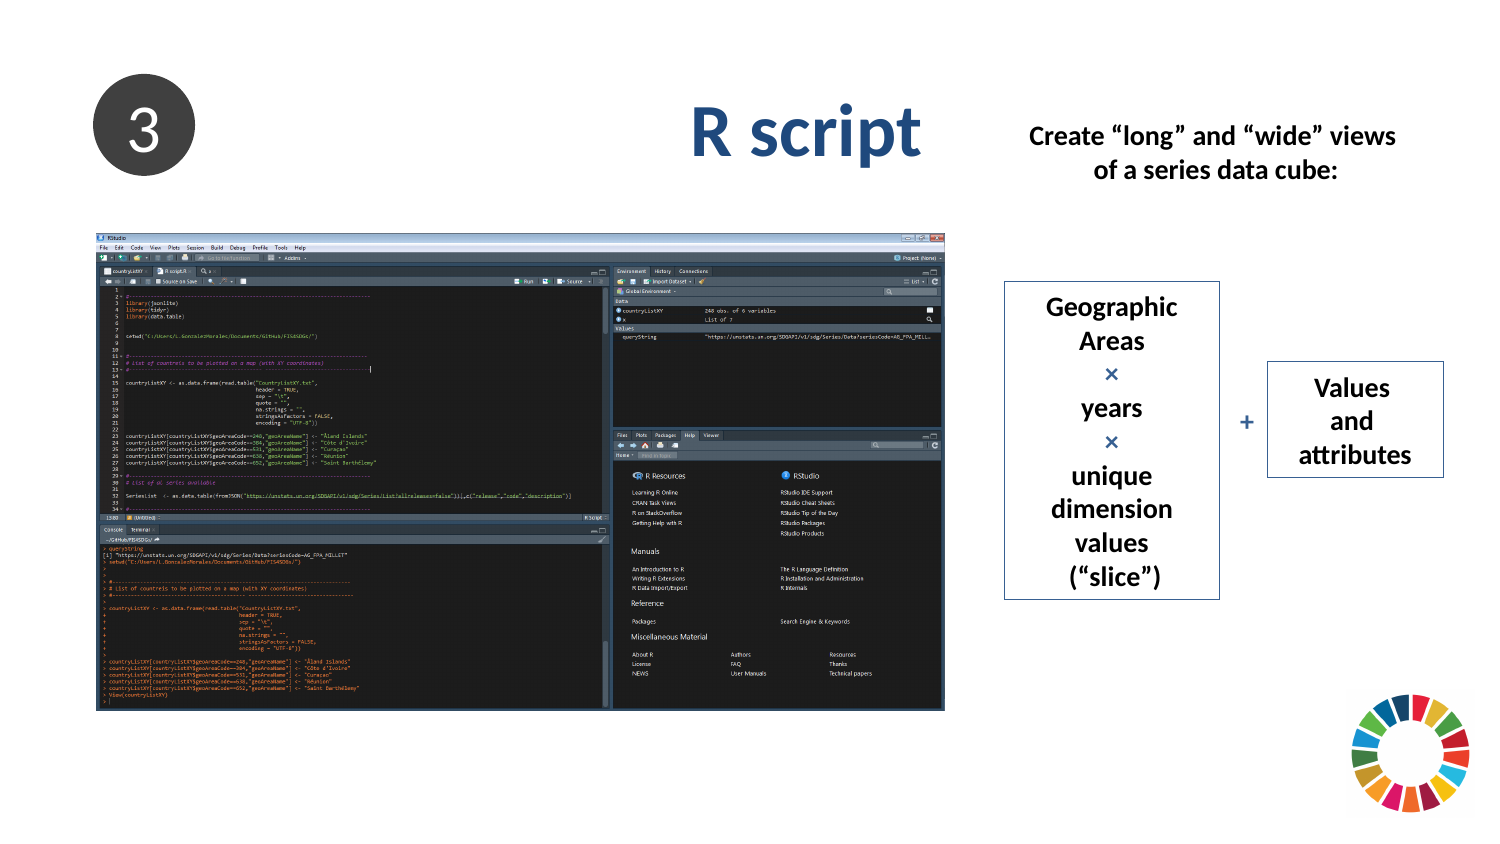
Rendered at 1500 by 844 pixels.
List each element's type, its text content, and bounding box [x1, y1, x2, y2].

text_box Create “long” and “wide” views of a series data cube: [997, 110, 1435, 193]
title R script [216, 44, 1397, 208]
picture [96, 233, 945, 711]
picture [1346, 689, 1475, 818]
text_box 3 [92, 73, 196, 177]
text_box Geographic Areas × years × unique dimension values (“slice”) [1004, 281, 1220, 600]
text_box + [1225, 396, 1261, 445]
text_box Values and attributes [1267, 361, 1444, 478]
